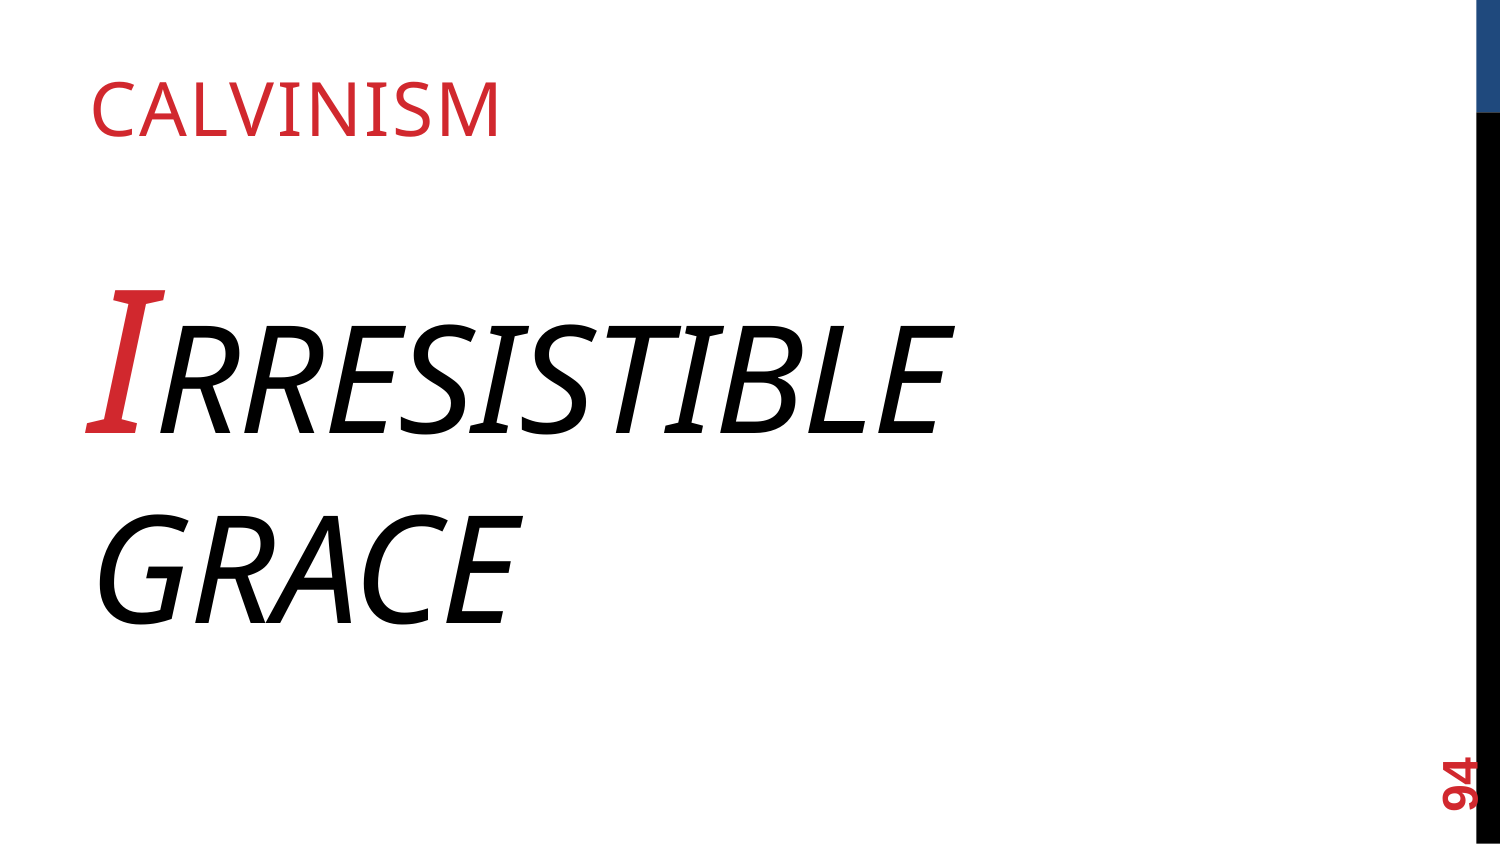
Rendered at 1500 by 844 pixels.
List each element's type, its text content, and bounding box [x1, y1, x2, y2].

text_box Calvinism [75, 28, 1350, 160]
text_box Irresistible Grace [75, 178, 1350, 710]
text_box <number> [1427, 665, 1488, 828]
